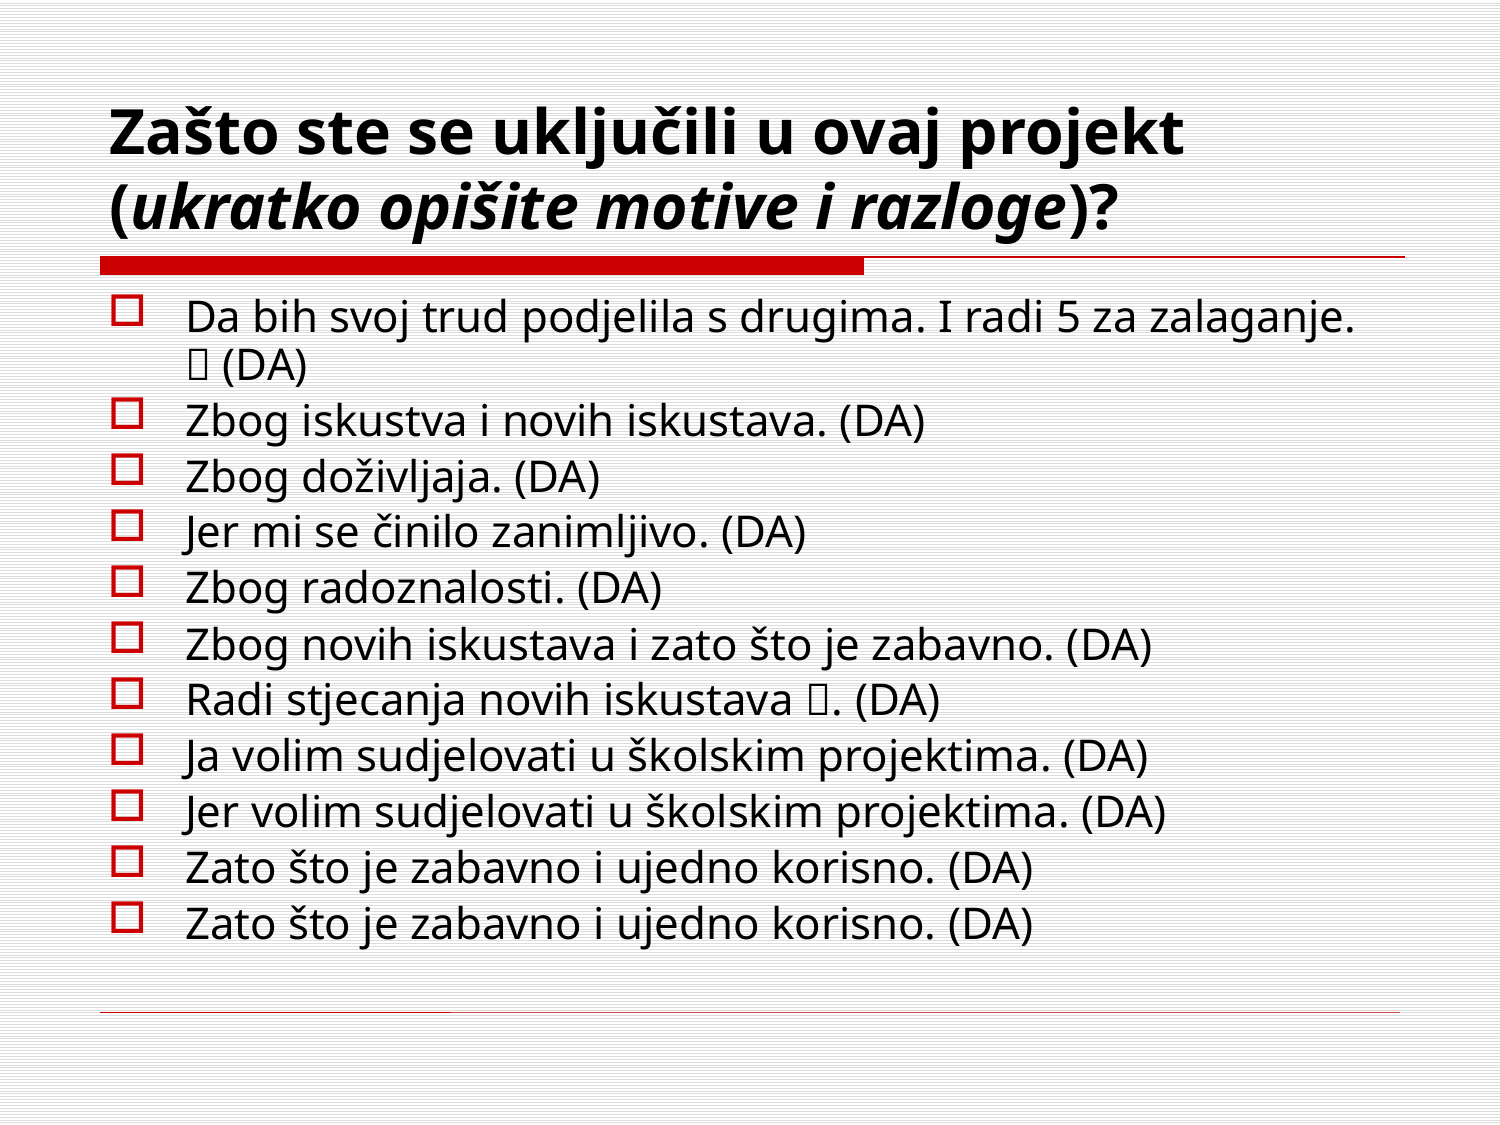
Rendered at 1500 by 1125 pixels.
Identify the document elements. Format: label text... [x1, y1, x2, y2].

list Da bih svoj trud podjelila s drugima. I radi 5 za zalaganje.  (DA) Zbog iskustva i novih iskustava. (DA) Zbog doživljaja. (DA) Jer mi se činilo zanimljivo. (DA) Zbog radoznalosti. (DA) Zbog novih iskustava i zato što je zabavno. (DA) Radi stjecanja novih iskustava . (DA) Ja volim sudjelovati u školskim projektima. (DA) Jer volim sudjelovati u školskim projektima. (DA) Zato što je zabavno i ujedno korisno. (DA) Zato što je zabavno i ujedno korisno. (DA) [92, 287, 1406, 988]
title Zašto ste se uključili u ovaj projekt (ukratko opišite motive i razloge)? [93, 49, 1407, 250]
